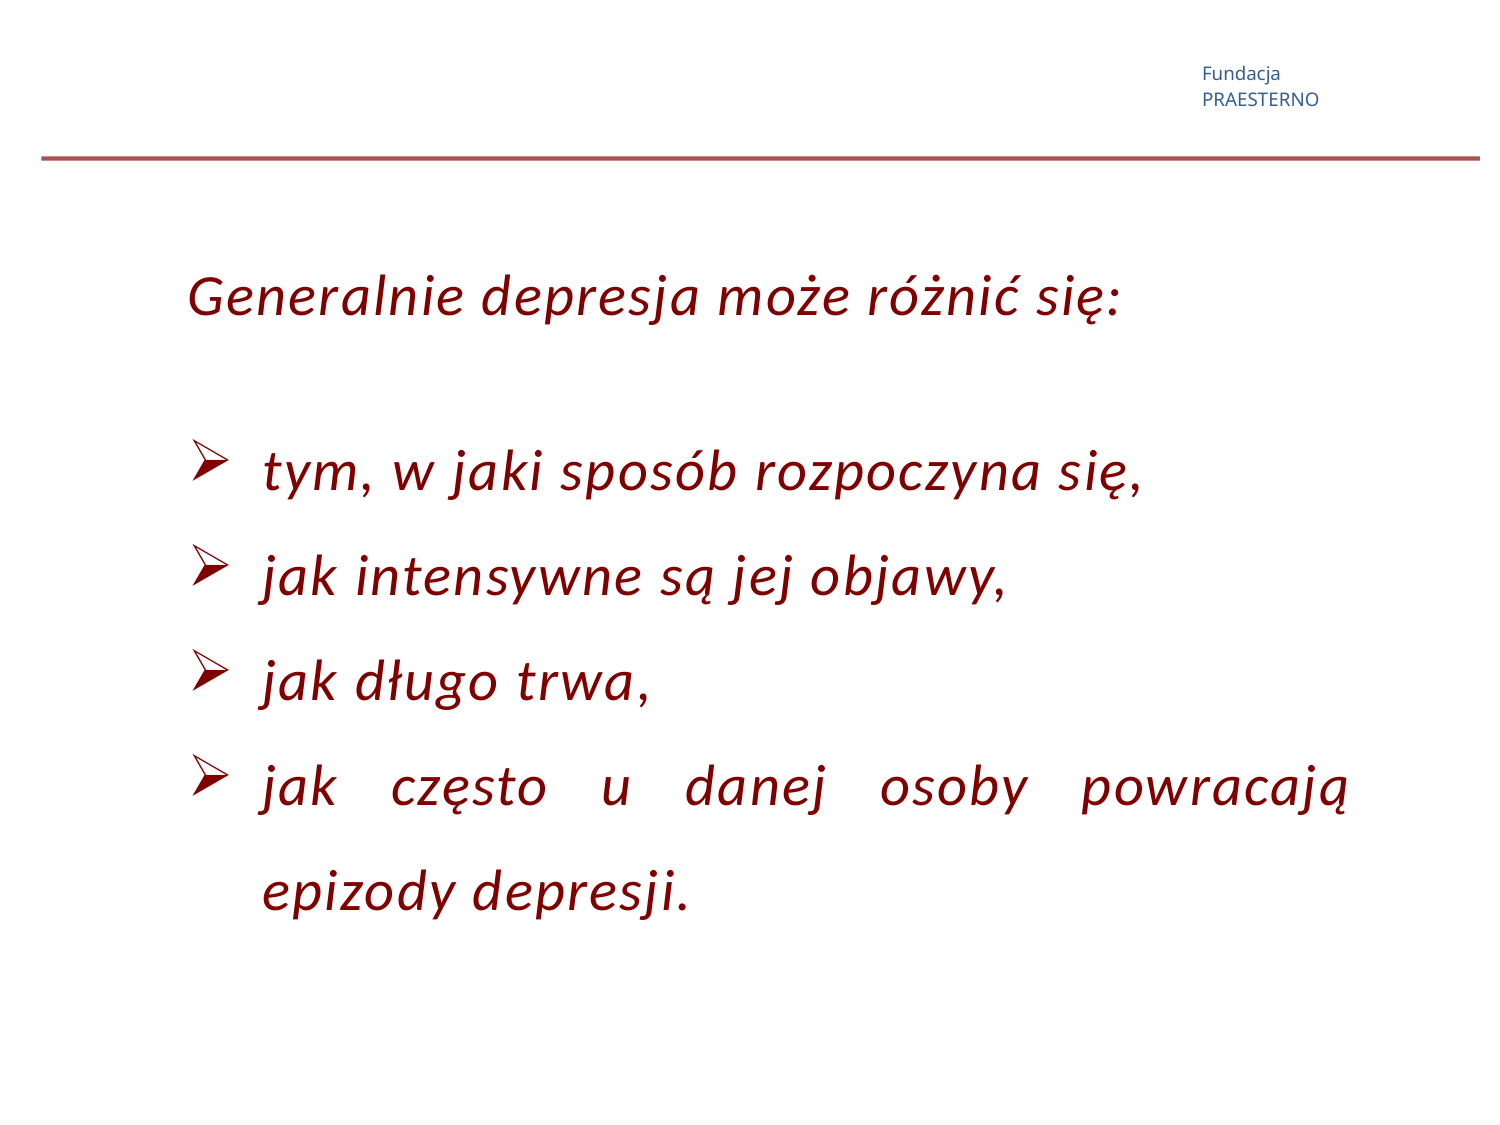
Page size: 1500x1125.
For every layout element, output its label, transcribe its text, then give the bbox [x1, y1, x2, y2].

text_box Generalnie depresja może różnić się: tym, w jaki sposób rozpoczyna się, jak intensywne są jej objawy, jak długo trwa, jak często u danej osoby powracają epizody depresji. [172, 250, 1368, 930]
